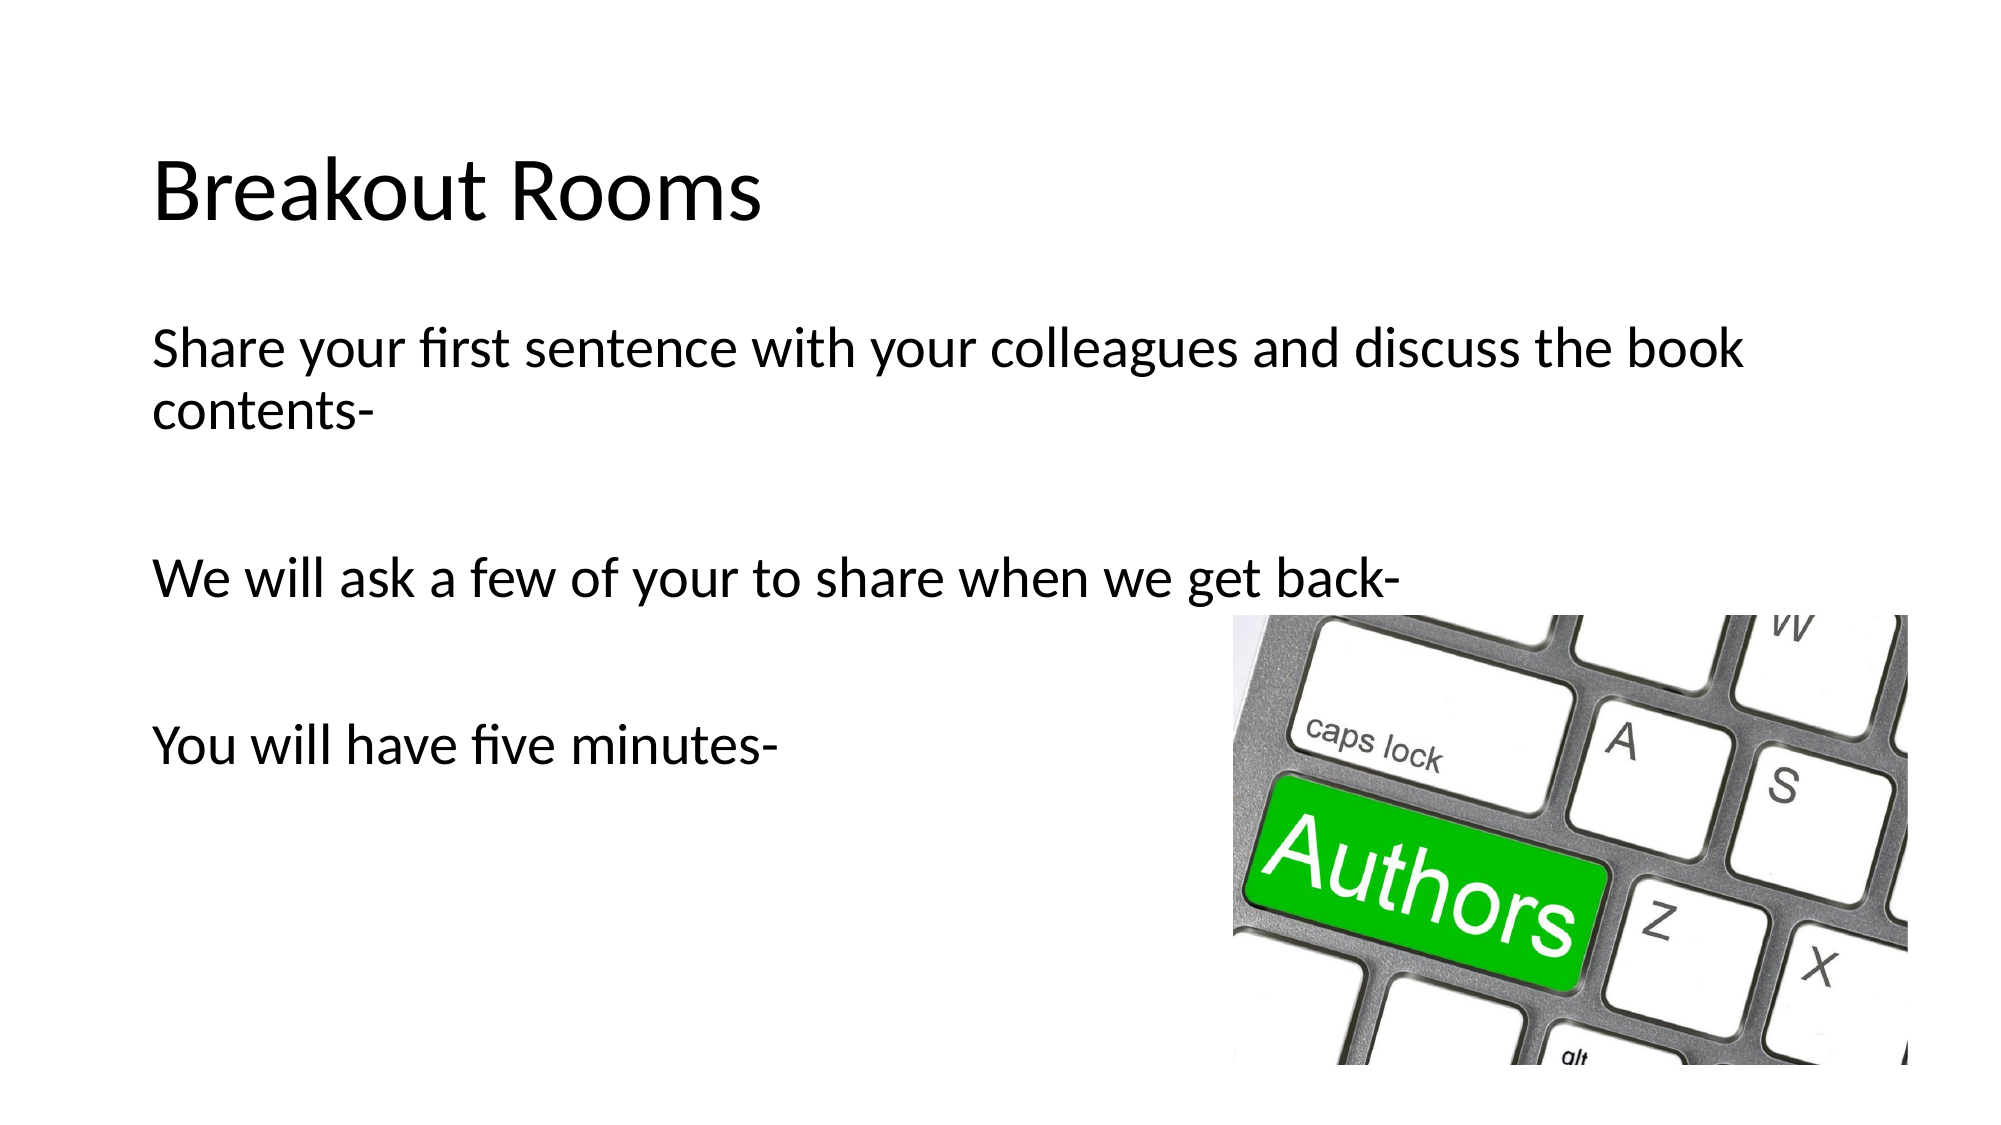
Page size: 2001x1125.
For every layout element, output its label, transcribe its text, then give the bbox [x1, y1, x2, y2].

list Share your first sentence with your colleagues and discuss the book contents- We will ask a few of your to share when we get back- You will have five minutes- [137, 309, 1863, 1024]
picture [1233, 615, 1908, 1065]
title Breakout Rooms [137, 81, 1863, 300]
